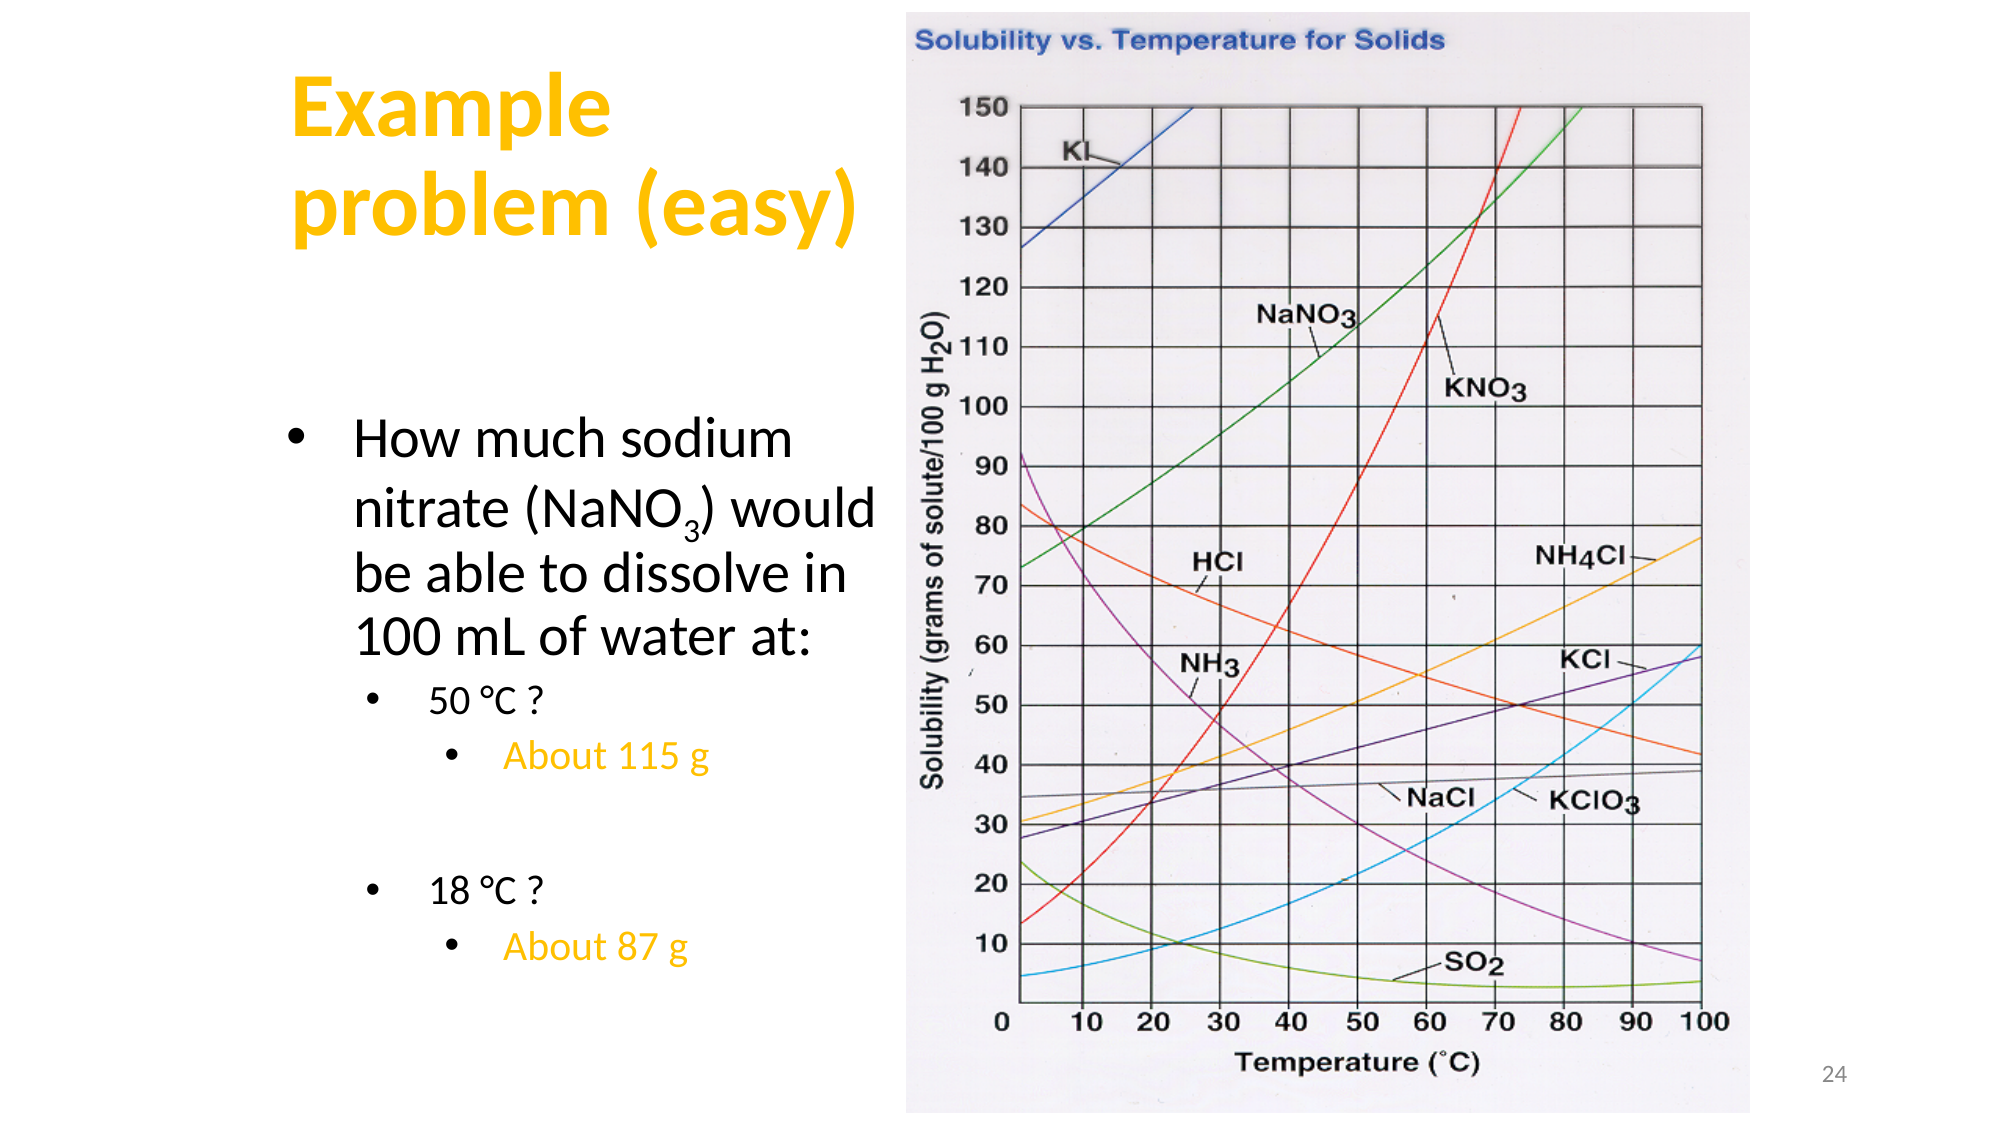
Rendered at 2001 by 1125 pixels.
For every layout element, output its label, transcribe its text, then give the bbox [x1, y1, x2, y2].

picture [906, 12, 1751, 1113]
list How much sodium nitrate (NaNO3) would be able to dissolve in 100 mL of water at: 50 °C ? About 115 g 18 °C ? About 87 g [263, 399, 901, 988]
title Example problem (easy) [275, 50, 901, 263]
slide_number 24 [1754, 1042, 1863, 1103]
